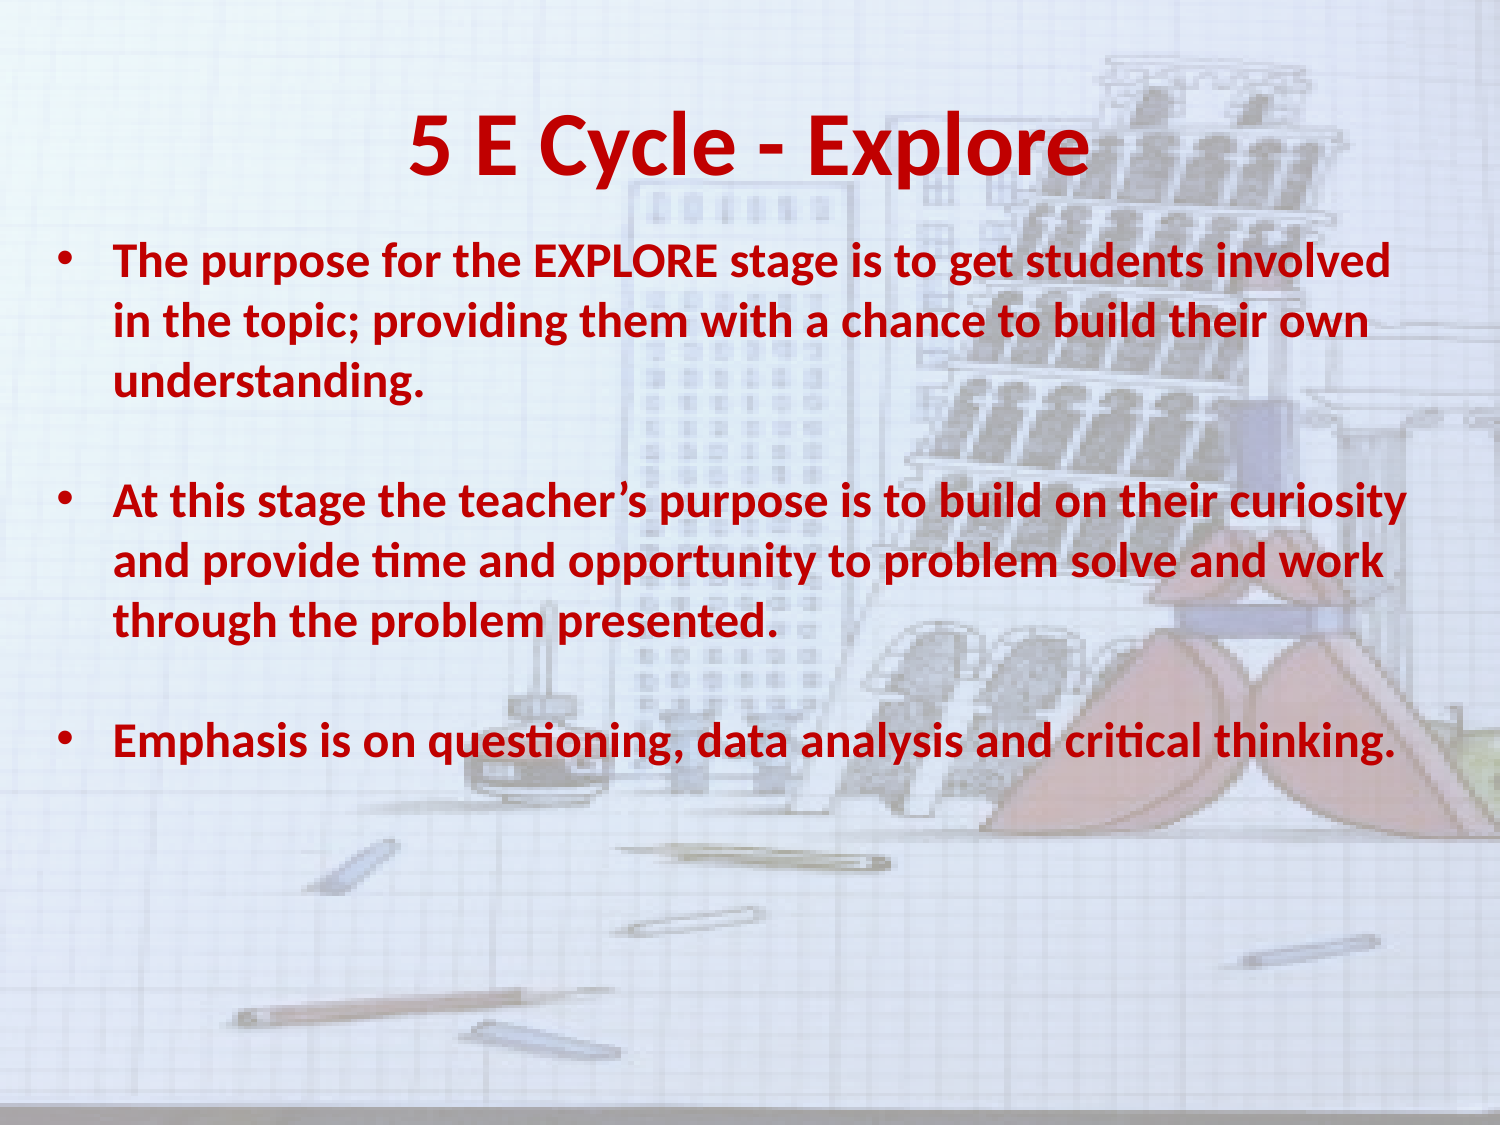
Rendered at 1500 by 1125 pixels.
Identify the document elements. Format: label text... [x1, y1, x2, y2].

title 5 E Cycle - Explore [75, 45, 1425, 233]
list The purpose for the EXPLORE stage is to get students involved in the topic; providing them with a chance to build their own understanding. At this stage the teacher’s purpose is to build on their curiosity and provide time and opportunity to problem solve and work through the problem presented. Emphasis is on questioning, data analysis and critical thinking. [41, 219, 1447, 965]
